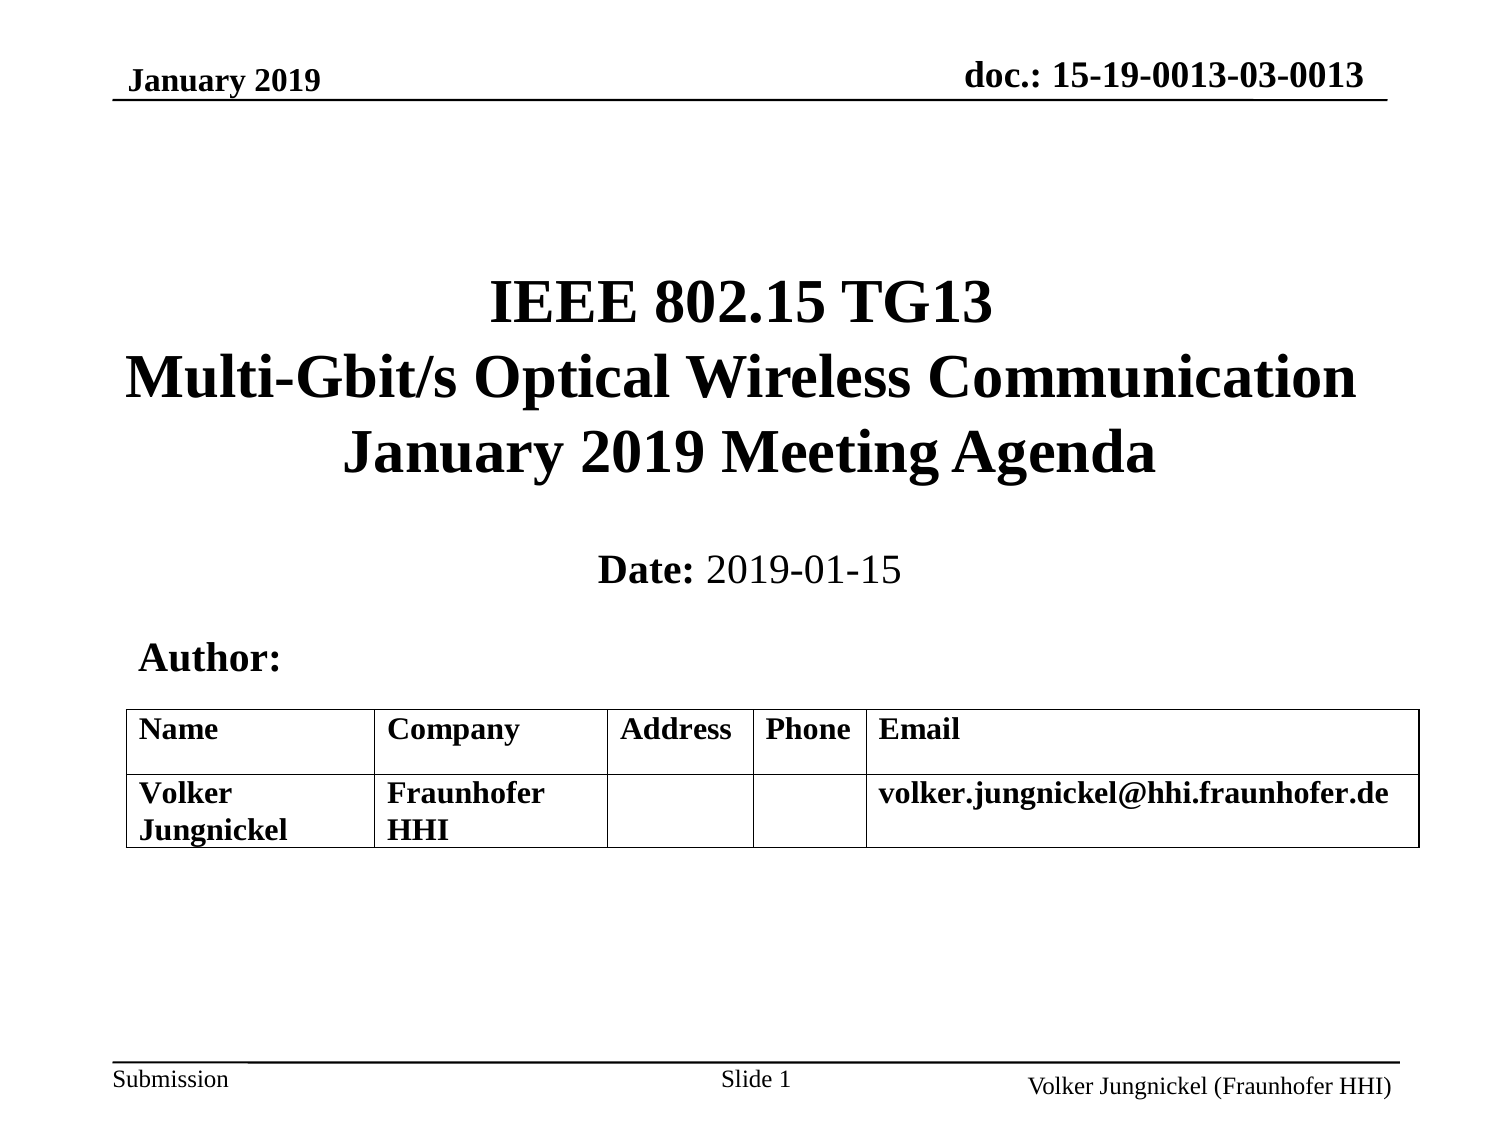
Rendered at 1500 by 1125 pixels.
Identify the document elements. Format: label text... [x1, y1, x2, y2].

title IEEE 802.15 TG13 Multi-Gbit/s Optical Wireless Communication January 2019 Meeting Agenda [87, 284, 1413, 460]
text_box Author: [112, 622, 350, 685]
slide_number Slide 1 [711, 1061, 801, 1093]
footer Volker Jungnickel (Fraunhofer HHI) [1012, 1062, 1439, 1100]
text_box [109, 709, 1500, 901]
list Date: 2019-01-15 [112, 534, 1388, 598]
text_box January 2019 [112, 50, 425, 147]
